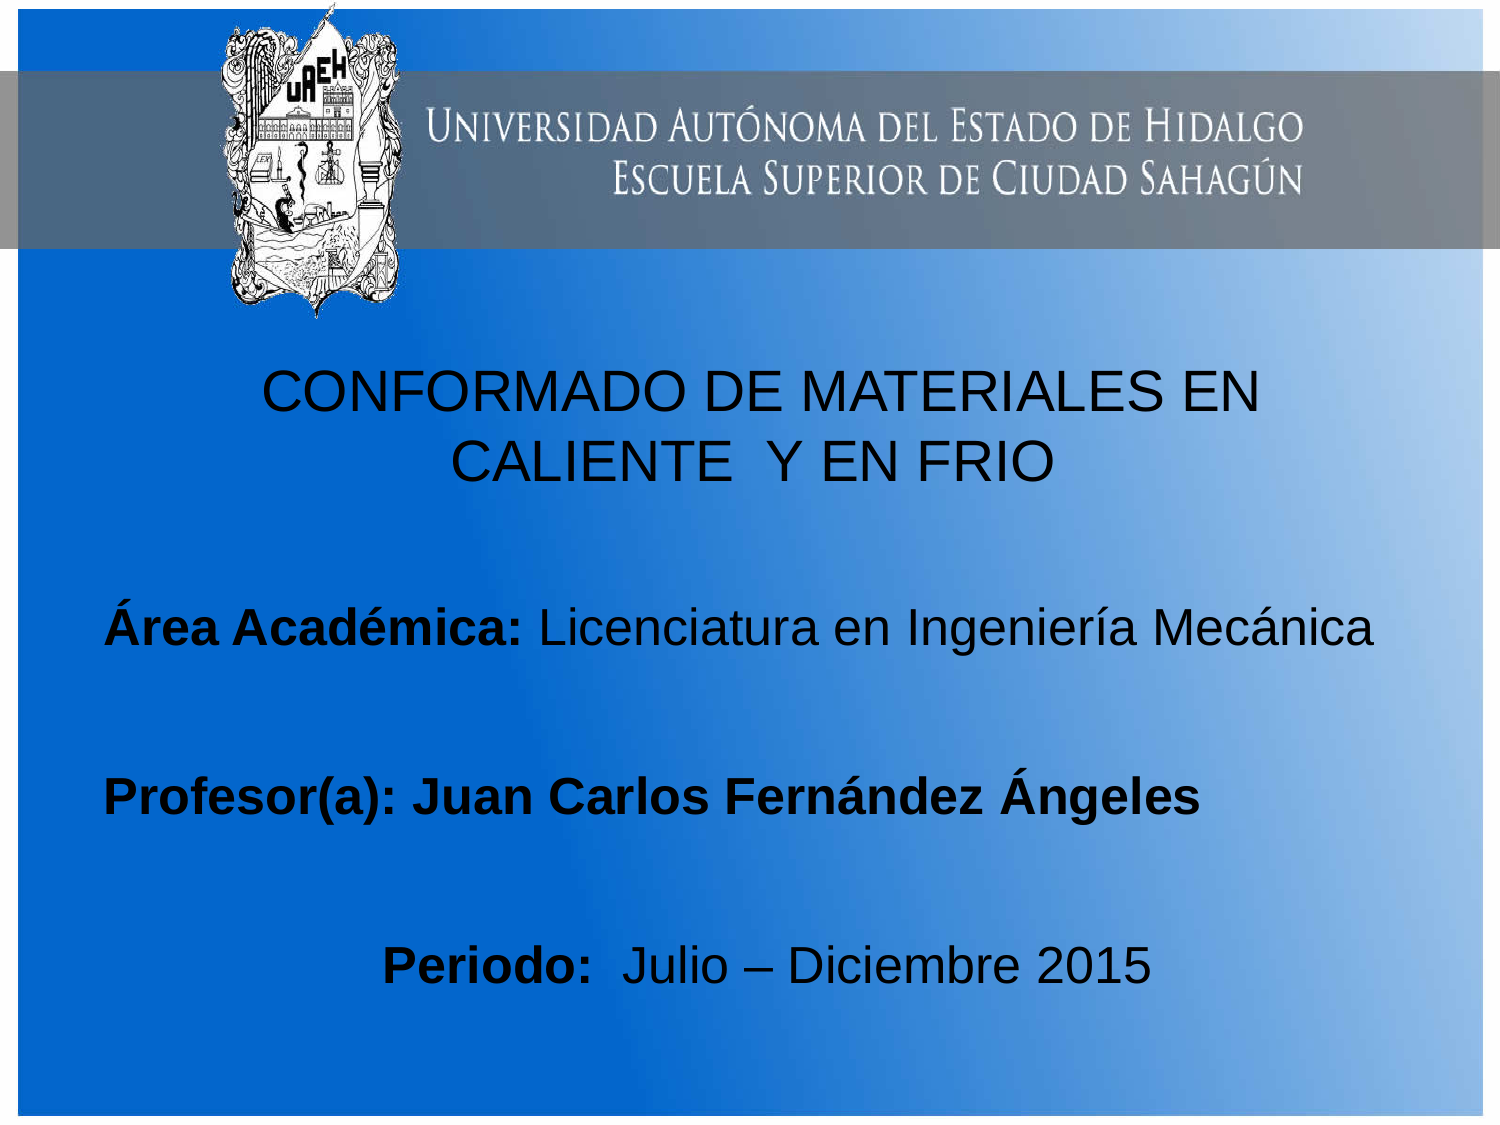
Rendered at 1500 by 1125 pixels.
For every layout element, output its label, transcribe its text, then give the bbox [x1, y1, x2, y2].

picture [0, 0, 1500, 1125]
subtitle Área Académica: Licenciatura en Ingeniería Mecánica Profesor(a): Juan Carlos Fernández Ángeles Periodo: Julio – Diciembre 2015 [88, 586, 1447, 1125]
title CONFORMADO DE MATERIALES EN CALIENTE Y EN FRIO [123, 302, 1399, 544]
